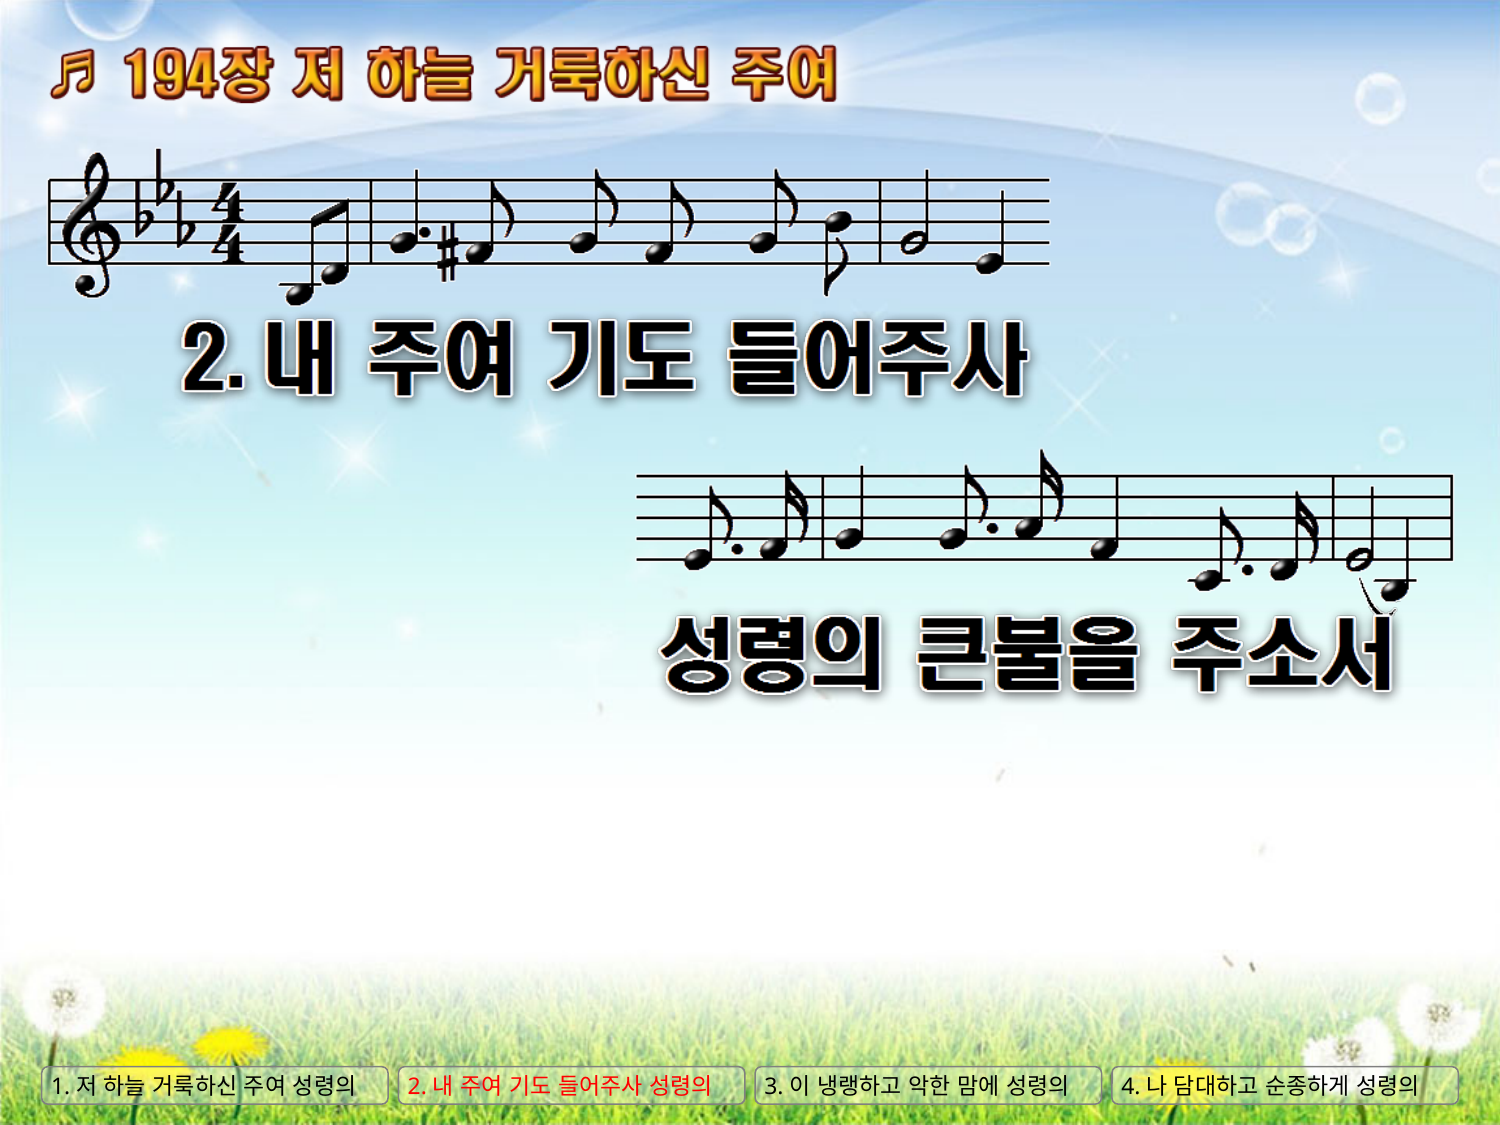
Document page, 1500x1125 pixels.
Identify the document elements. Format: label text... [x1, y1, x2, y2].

text_box 1.저 하늘 거룩하신 주여 성령의 [41, 1066, 389, 1105]
picture [0, 0, 1500, 1125]
text_box 2.내 주여 기도 들어주사 성령의 [398, 1066, 745, 1105]
text_box 4.나 담대하고 순종하게 성령의 [1111, 1066, 1459, 1105]
text_box 3.이 냉랭하고 악한 맘에 성령의 [755, 1066, 1102, 1105]
